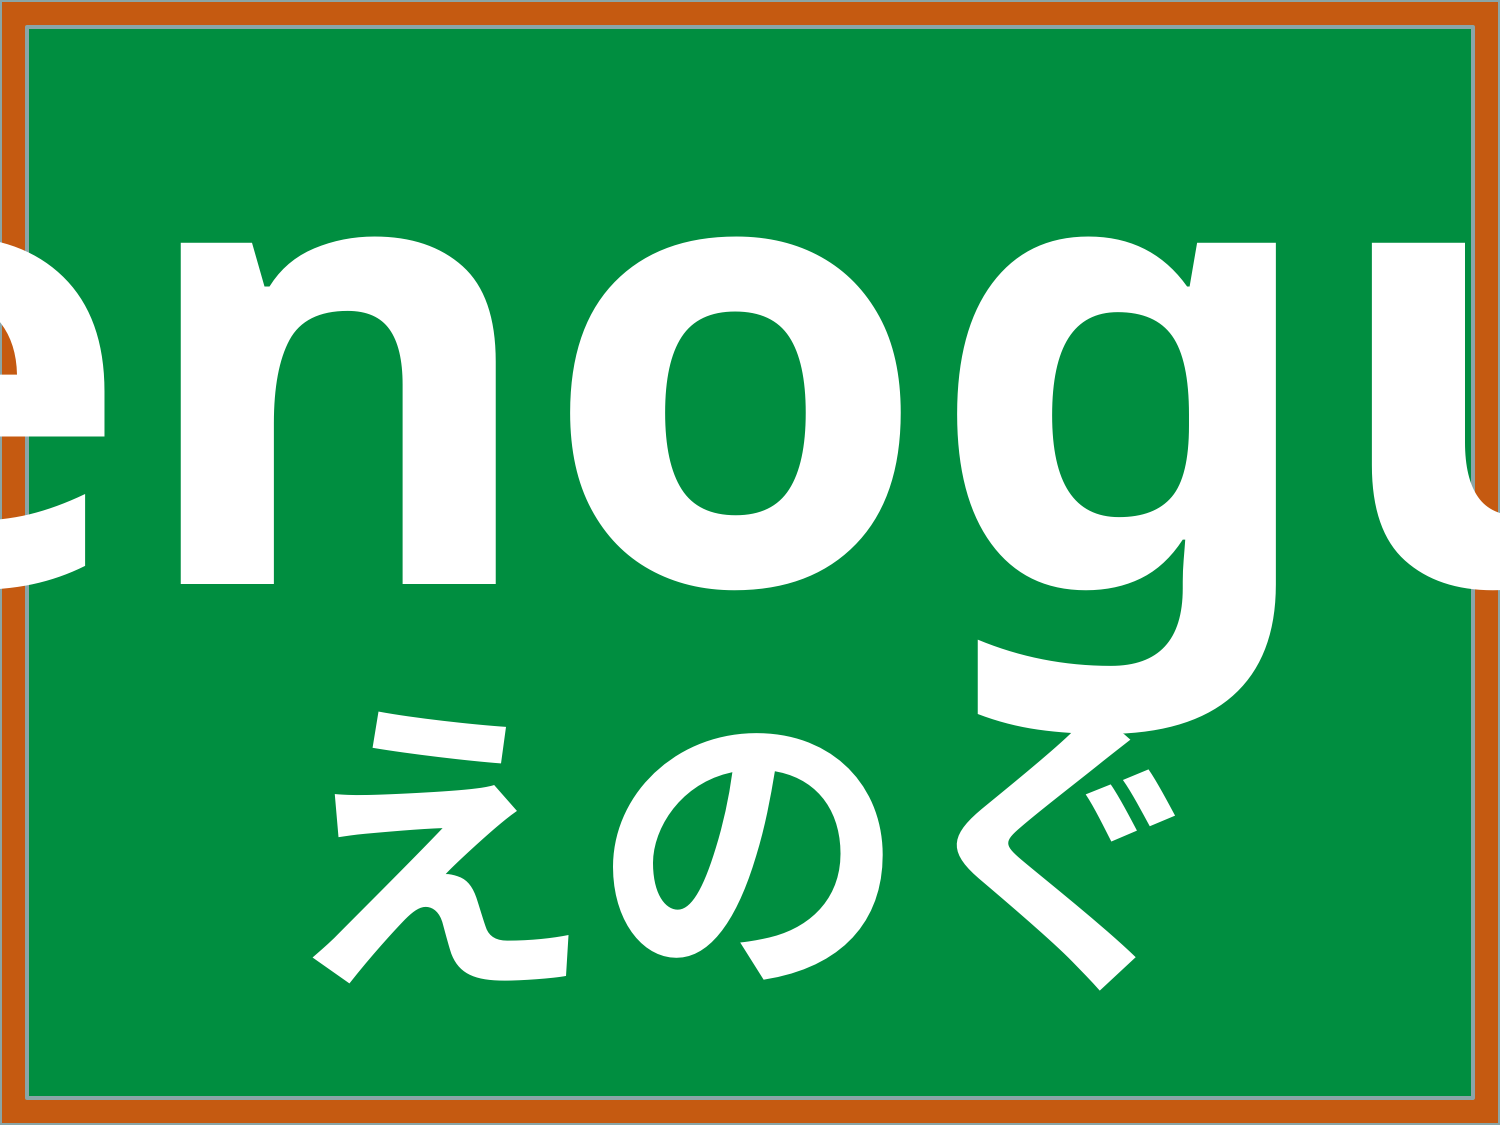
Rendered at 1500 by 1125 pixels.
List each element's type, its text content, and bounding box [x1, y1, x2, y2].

text_box enogu [177, 106, 1323, 562]
text_box えのぐ [355, 615, 1145, 1035]
